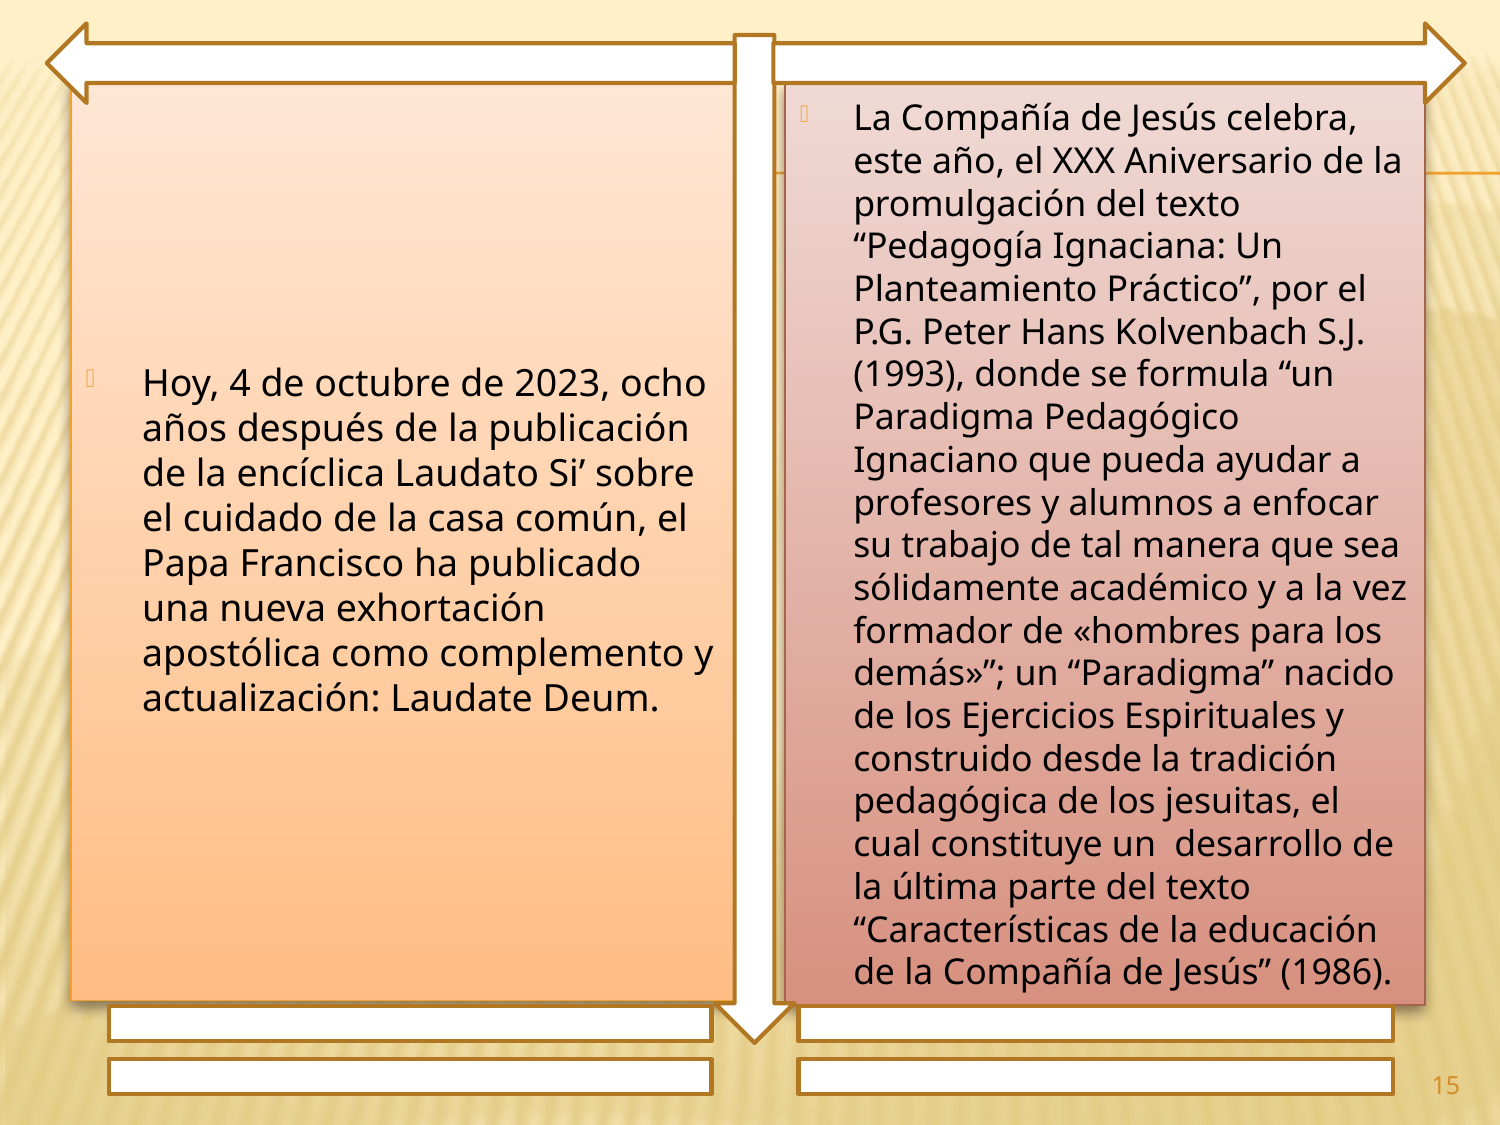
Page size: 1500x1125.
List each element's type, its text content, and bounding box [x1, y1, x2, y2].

text_box [44, 21, 737, 105]
text_box [712, 32, 797, 1046]
list La Compañía de Jesús celebra, este año, el XXX Aniversario de la promulgación del texto “Pedagogía Ignaciana: Un Planteamiento Práctico”, por el P.G. Peter Hans Kolvenbach S.J. (1993), donde se formula “un Paradigma Pedagógico Ignaciano que pueda ayudar a profesores y alumnos a enfocar su trabajo de tal manera que sea sólidamente académico y a la vez formador de «hombres para los demás»”; un “Paradigma” nacido de los Ejercicios Espirituales y construido desde la tradición pedagógica de los jesuitas, el cual constituye un desarrollo de la última parte del texto “Características de la educación de la Compañía de Jesús” (1986). [784, 86, 1426, 1006]
text_box [107, 1057, 714, 1096]
text_box [771, 21, 1467, 105]
list Hoy, 4 de octubre de 2023, ocho años después de la publicación de la encíclica Laudato Si’ sobre el cuidado de la casa común, el Papa Francisco ha publicado una nueva exhortación apostólica como complemento y actualización: Laudate Deum. [70, 86, 732, 1001]
text_box [107, 1004, 714, 1043]
text_box [796, 1057, 1395, 1096]
text_box [796, 1004, 1395, 1043]
slide_number 15 [1350, 1062, 1475, 1103]
